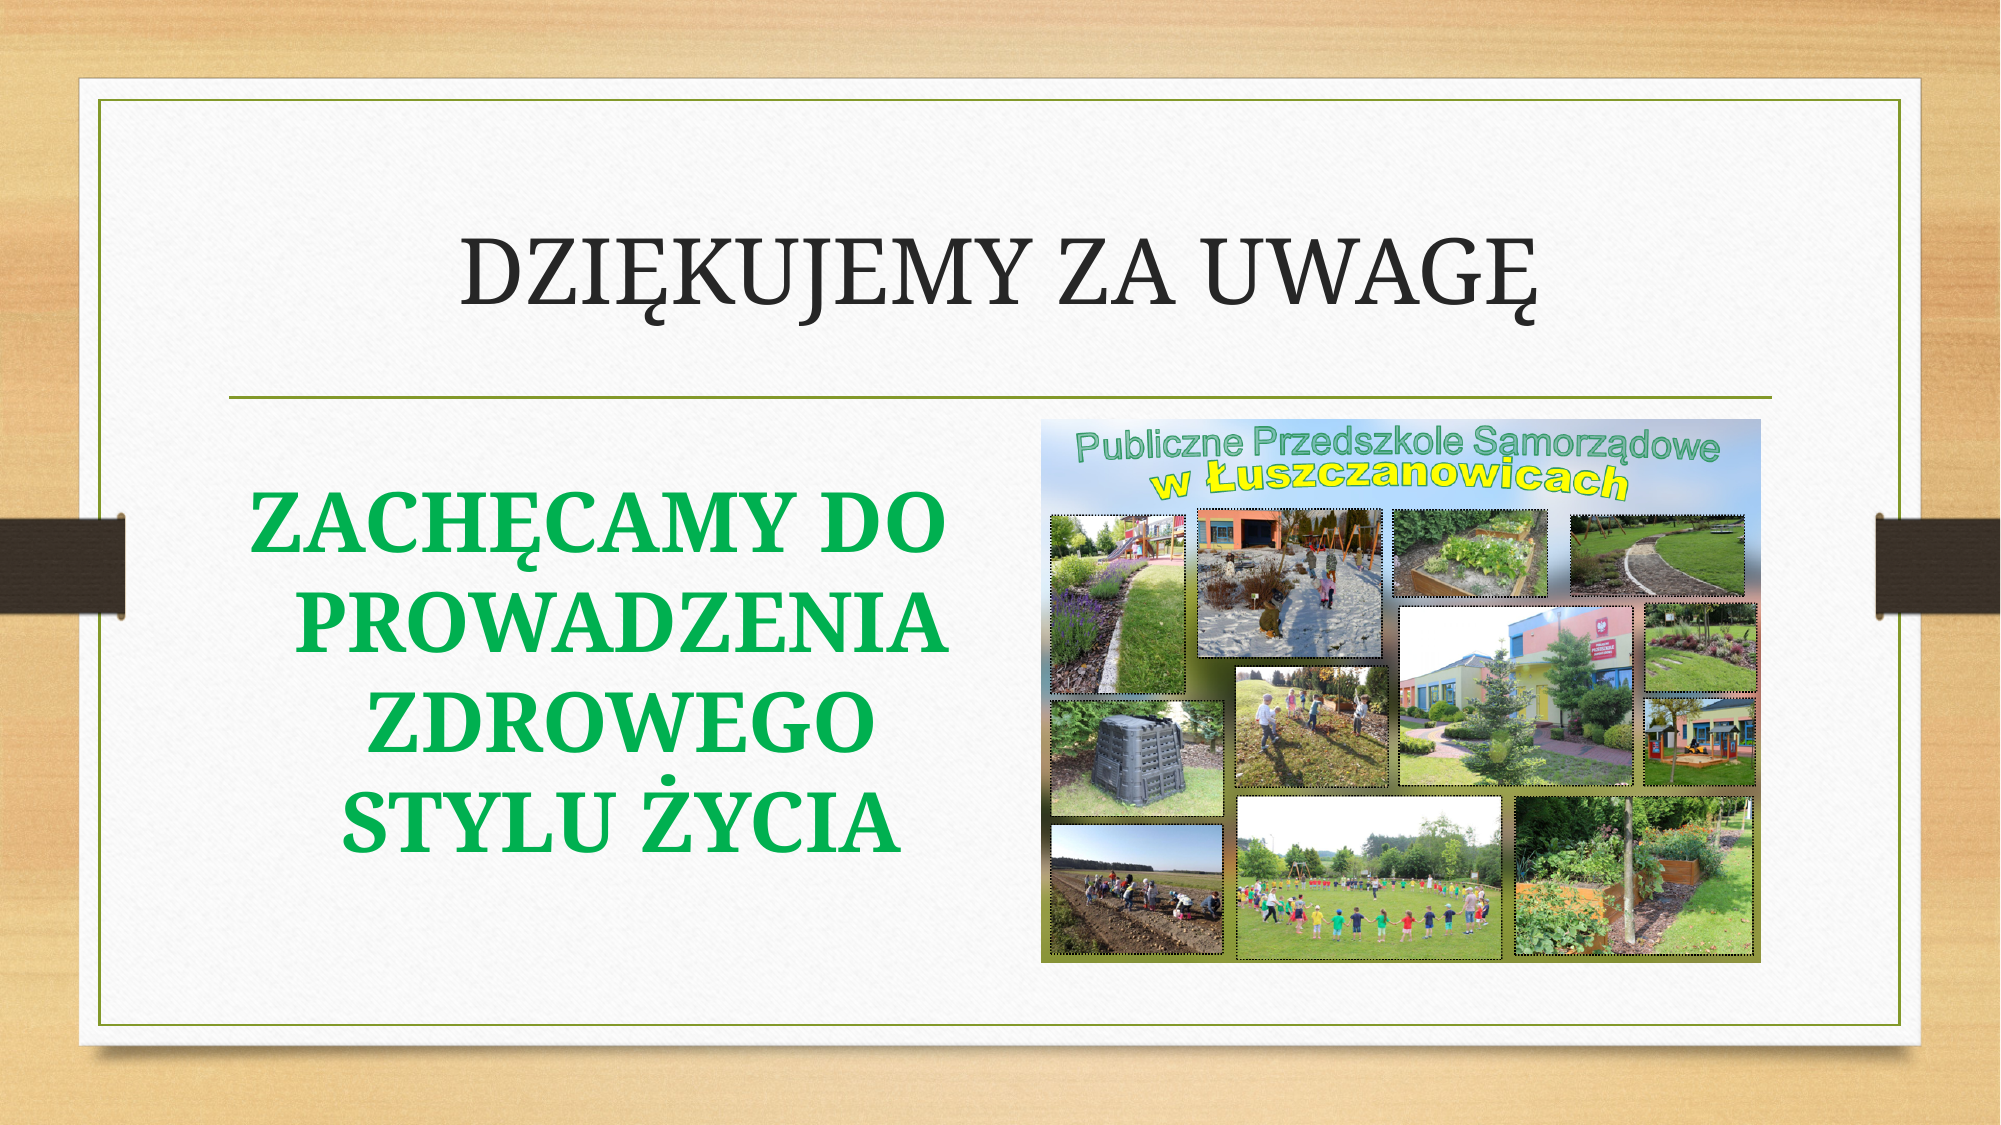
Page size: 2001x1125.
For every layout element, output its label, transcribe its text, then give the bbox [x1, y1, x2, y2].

title DZIĘKUJEMY ZA UWAGĘ [212, 161, 1788, 375]
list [1041, 419, 1761, 964]
list ZACHĘCAMY DO PROWADZENIA ZDROWEGO STYLU ŻYCIA [211, 461, 986, 1005]
picture [0, 0, 2001, 1125]
